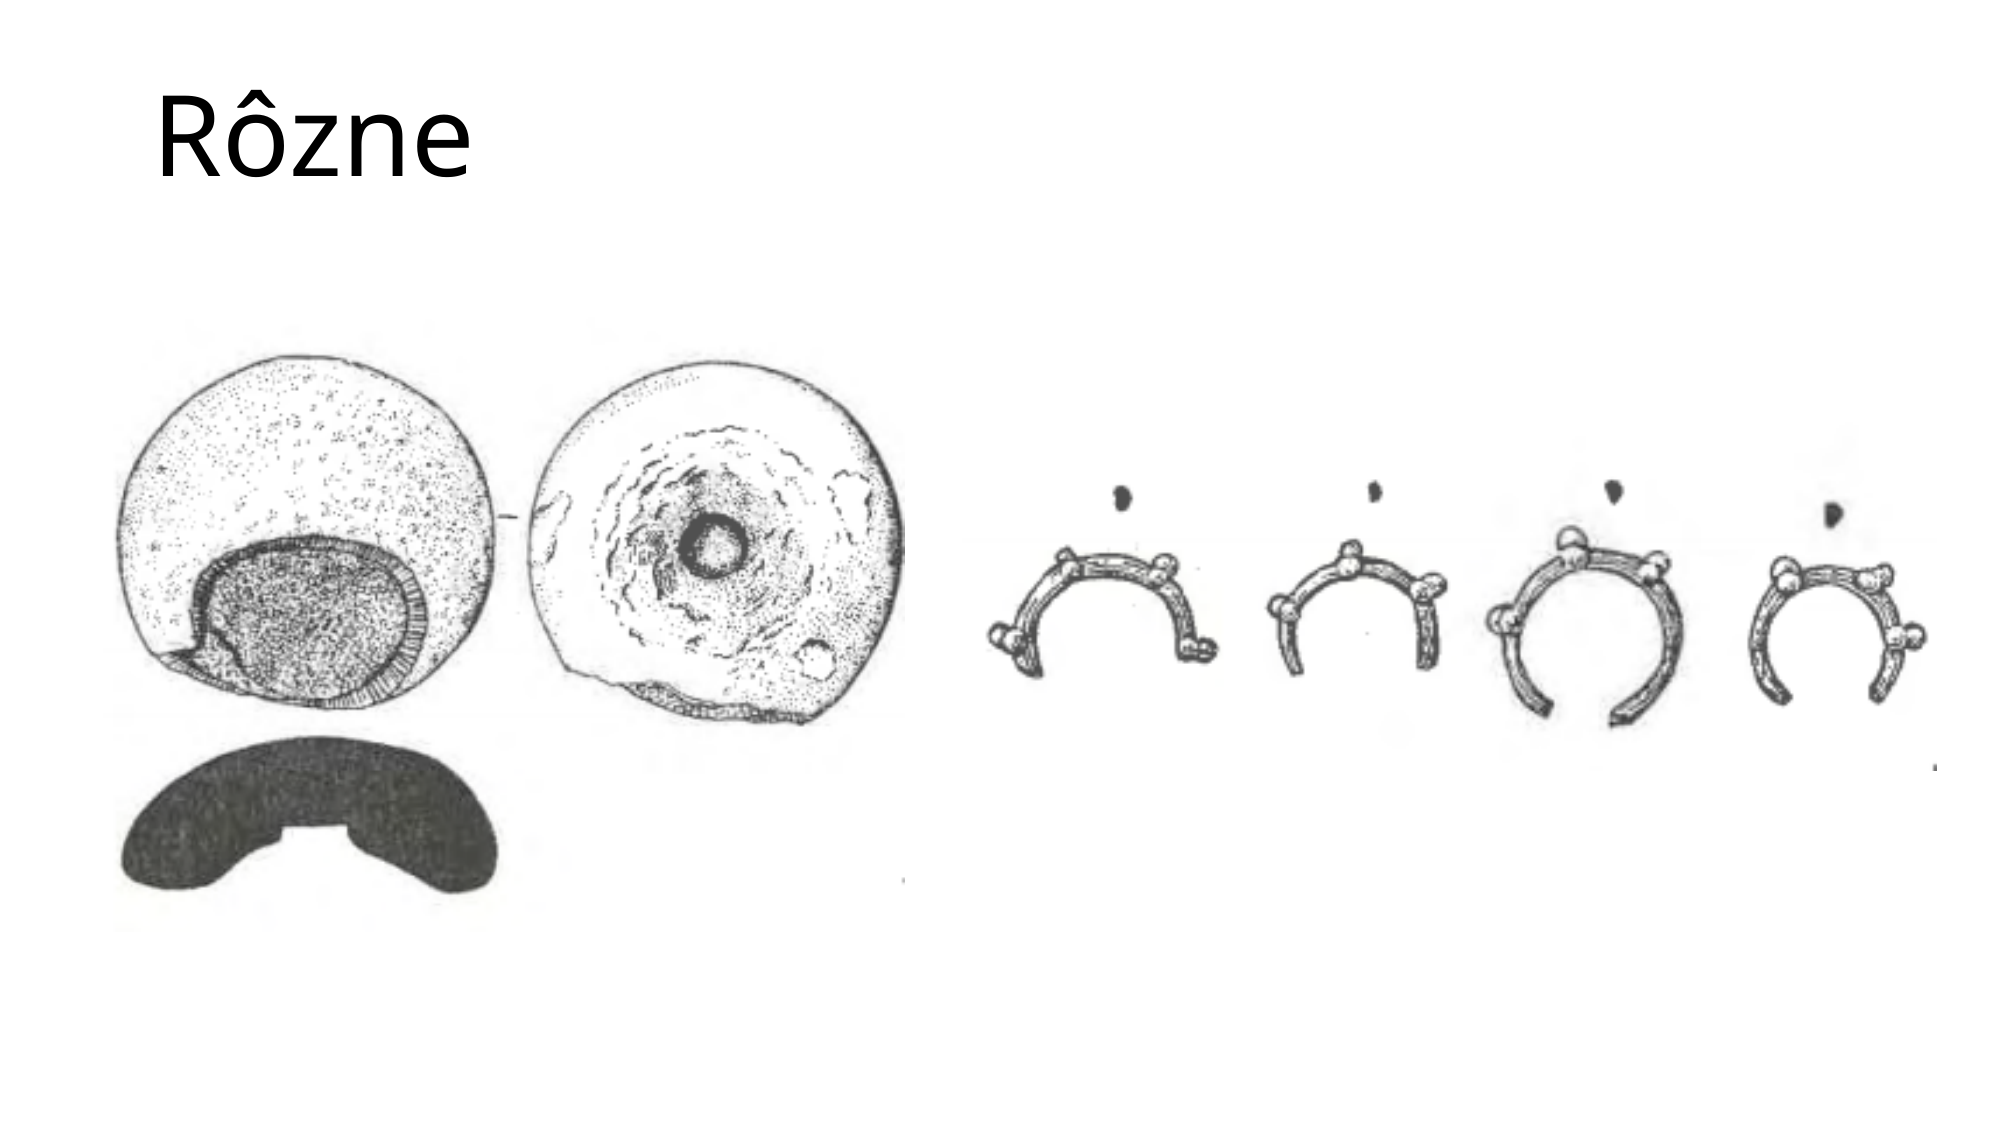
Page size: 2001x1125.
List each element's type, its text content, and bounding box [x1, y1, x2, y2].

picture [962, 419, 1937, 771]
picture [103, 314, 905, 932]
title Rôzne [137, 31, 1863, 250]
